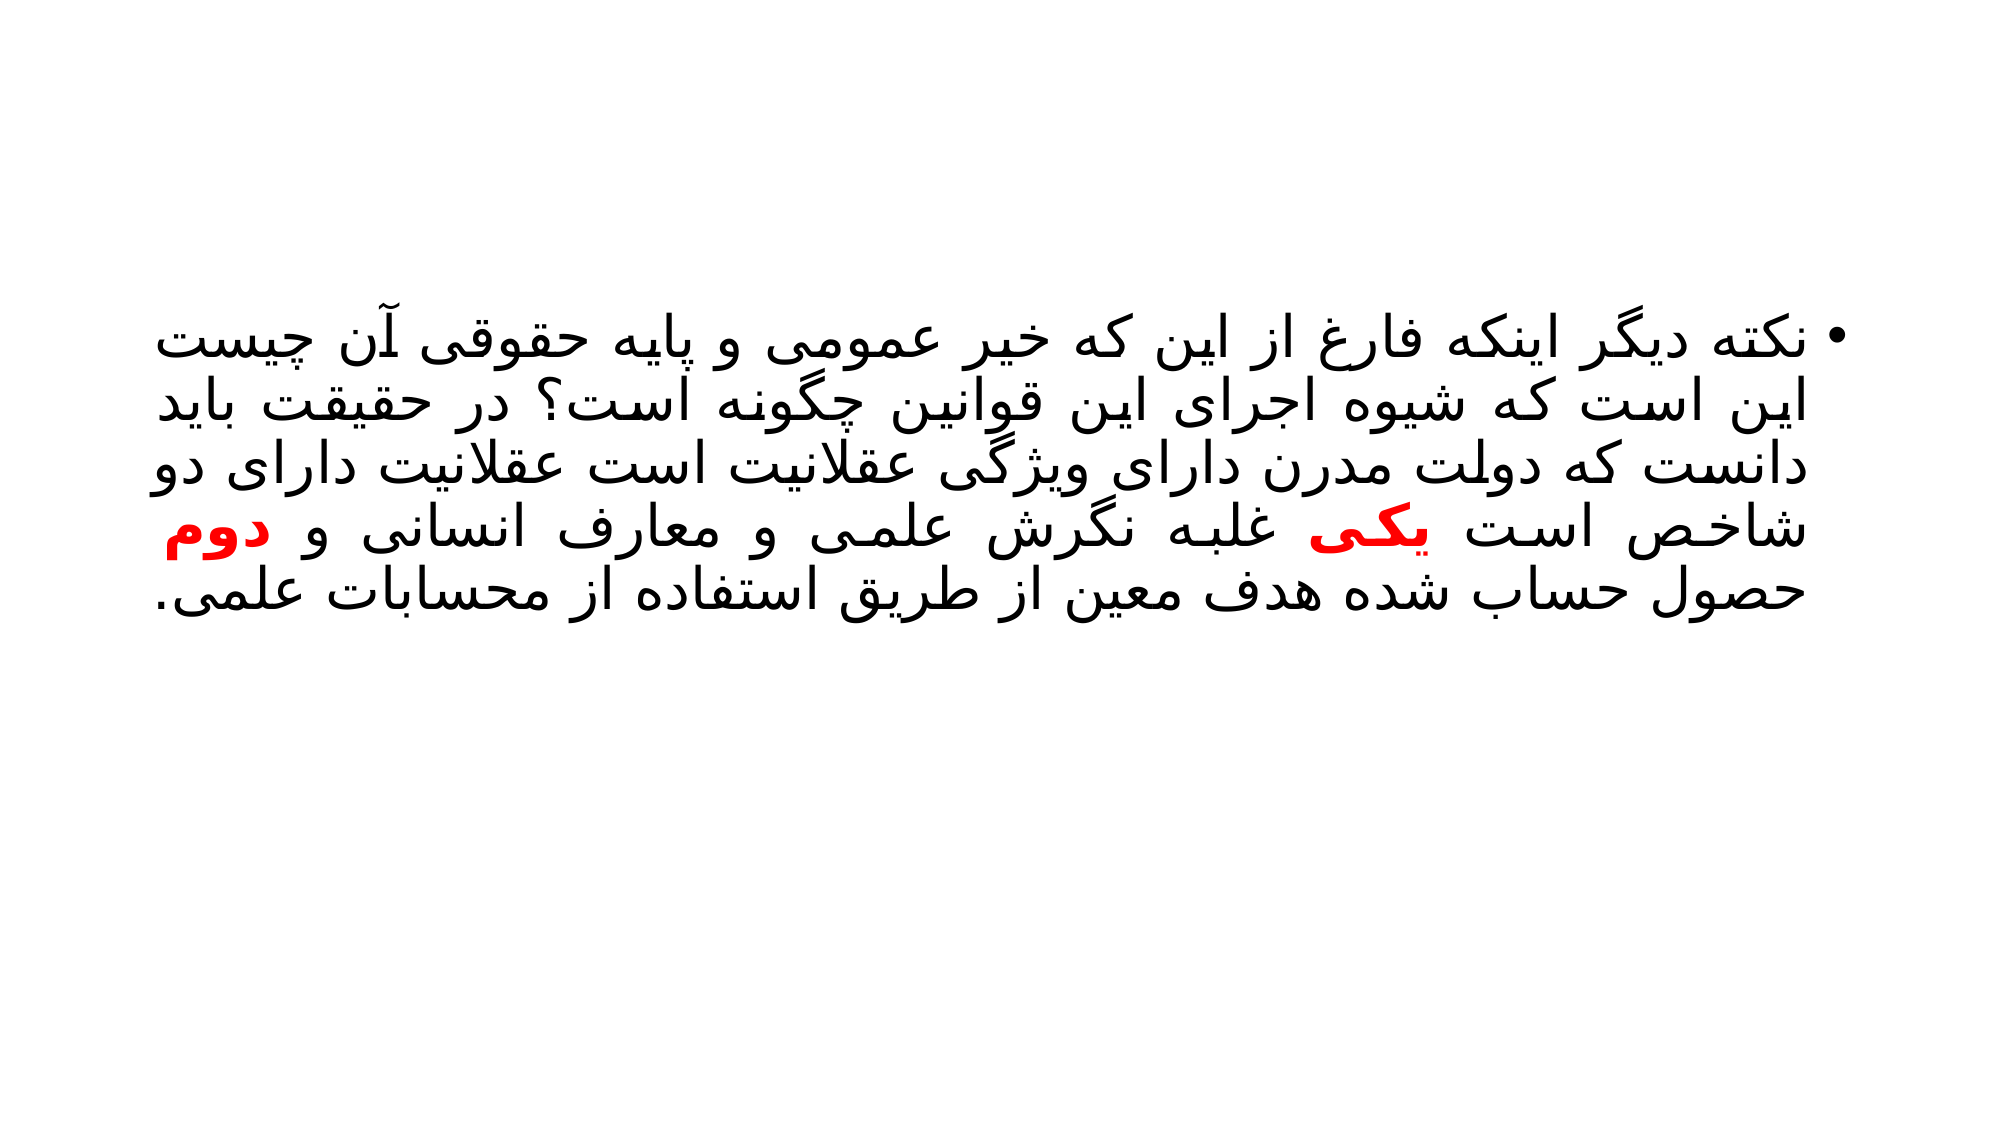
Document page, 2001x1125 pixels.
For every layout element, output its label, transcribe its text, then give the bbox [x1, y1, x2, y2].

list نکته دیگر اینکه فارغ از این که خیر عمومی و پایه حقوقی آن چیست این است که شیوه اجرای این قوانین چگونه است؟ در حقیقت باید دانست که دولت مدرن دارای ویژگی عقلانیت است عقلانیت دارای دو شاخص است یکی غلبه نگرش علمی و معارف انسانی و دوم حصول حساب شده هدف معین از طریق استفاده از محسابات علمی. [137, 299, 1863, 1014]
